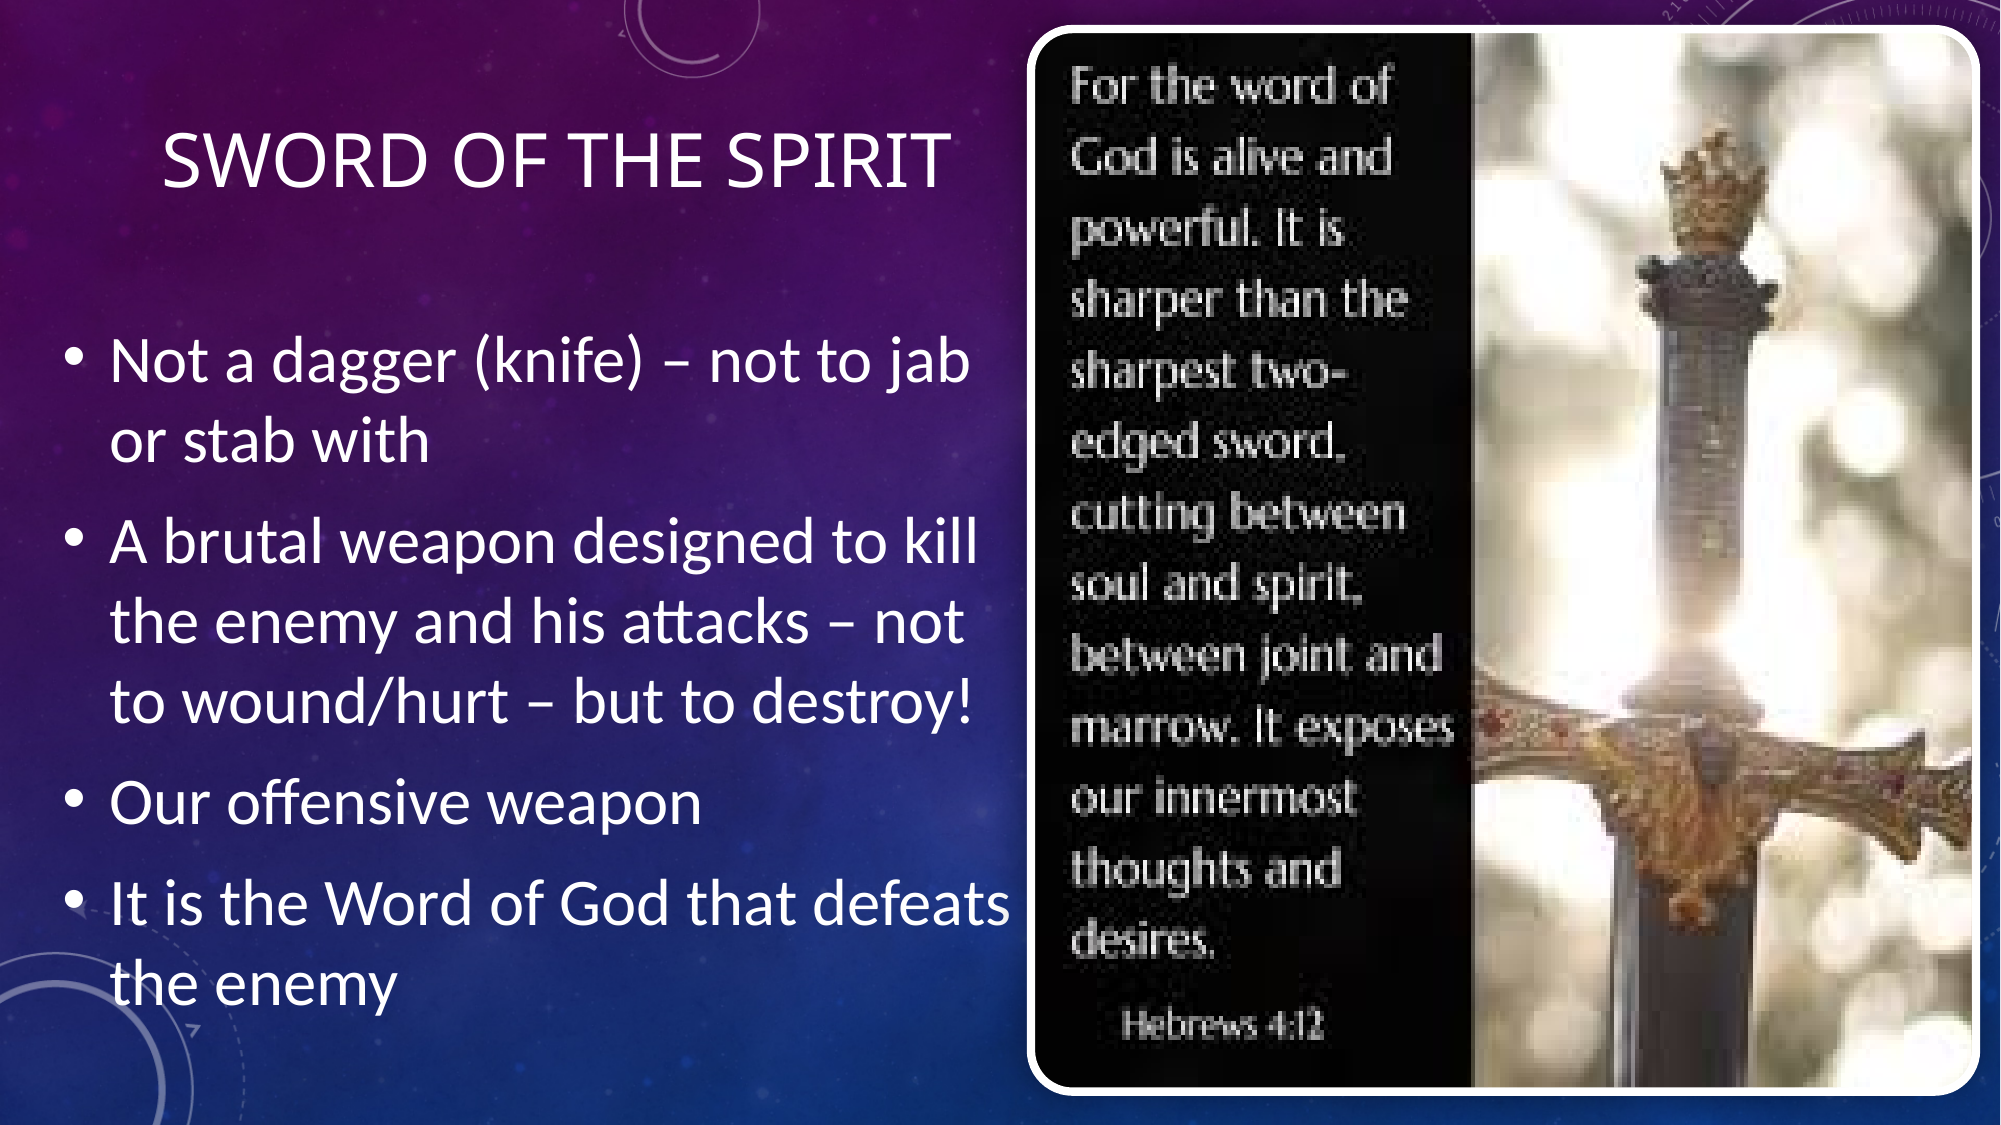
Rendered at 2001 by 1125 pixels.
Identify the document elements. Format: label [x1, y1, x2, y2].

list [1030, 28, 1977, 1092]
picture [0, 0, 2001, 1125]
